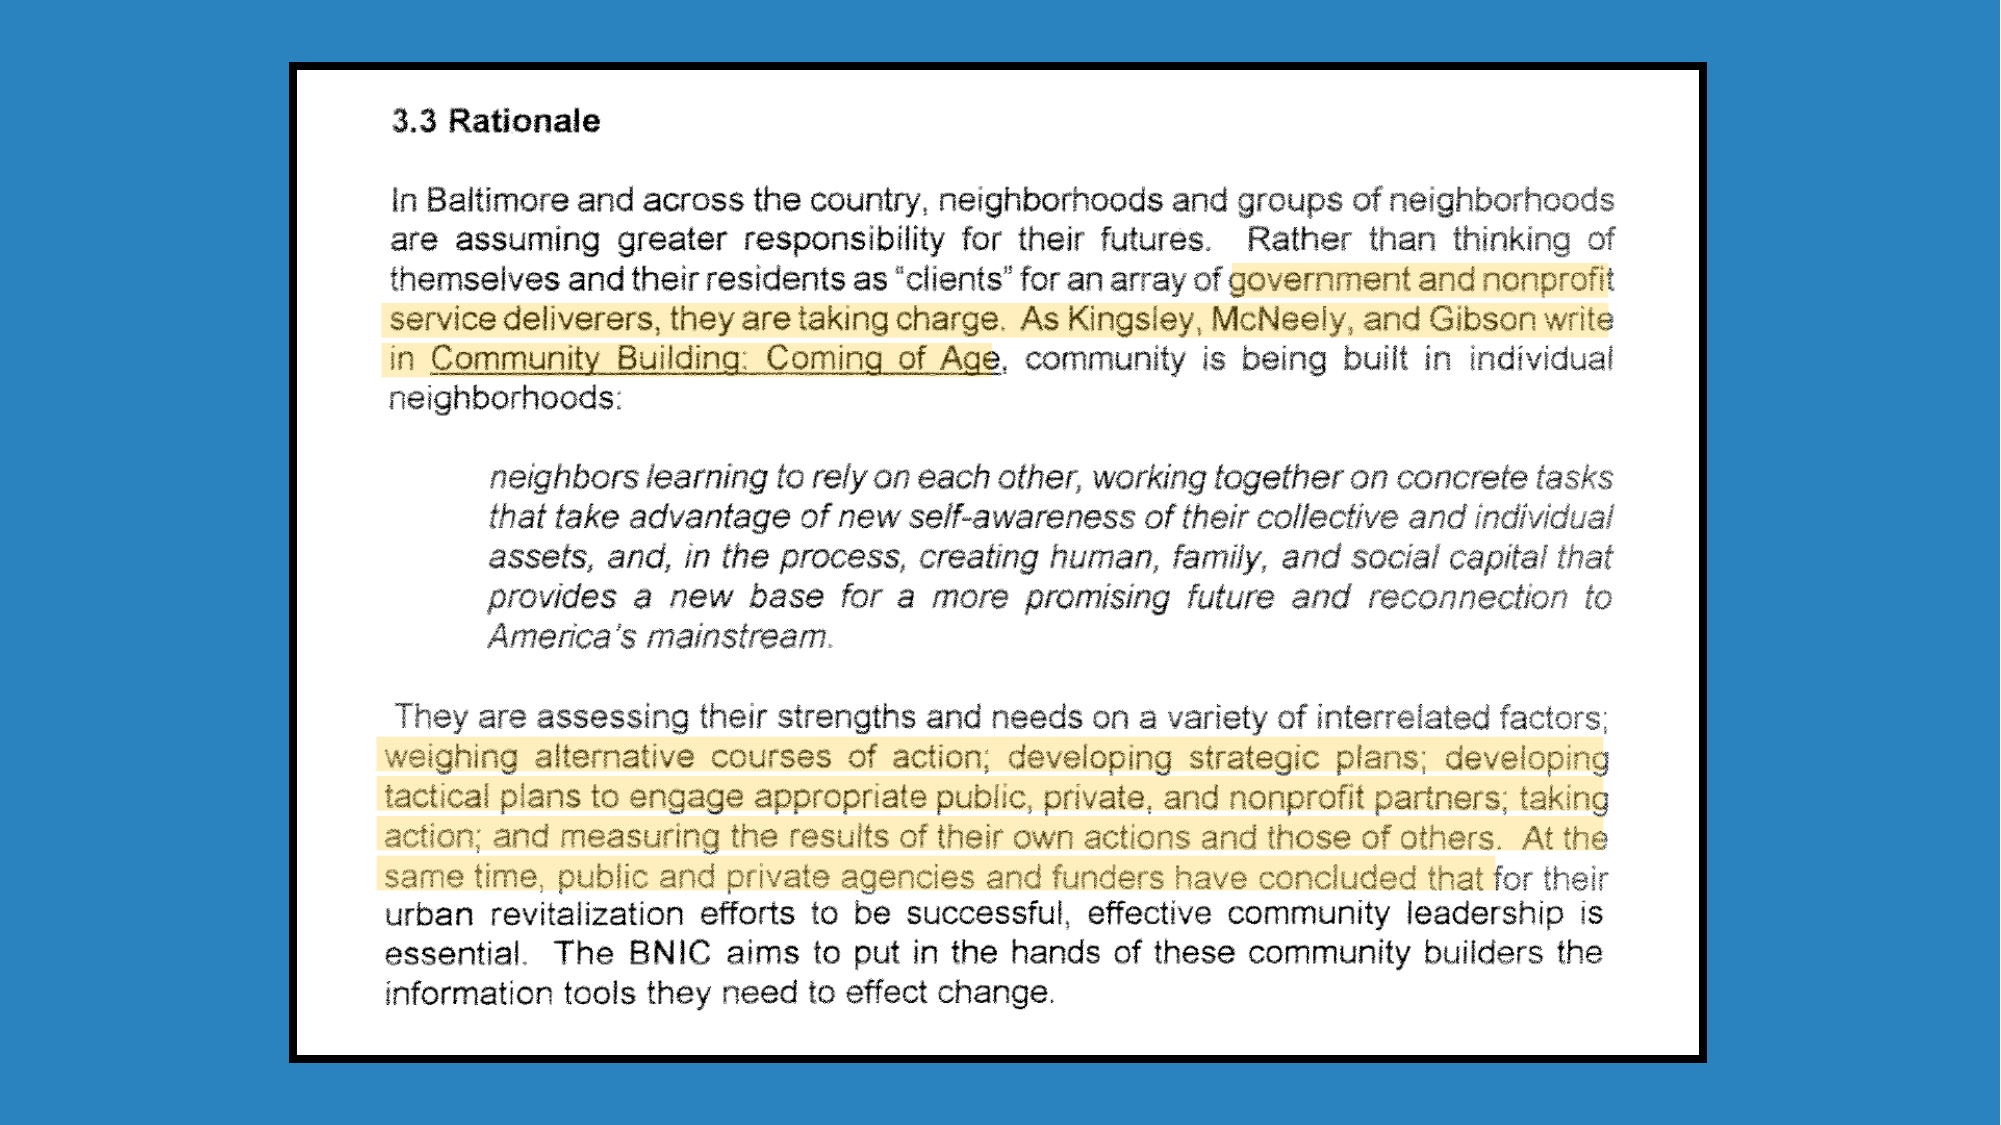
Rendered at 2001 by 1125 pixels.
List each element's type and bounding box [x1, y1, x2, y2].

text_box [292, 65, 1704, 1059]
text_box [376, 262, 1609, 891]
